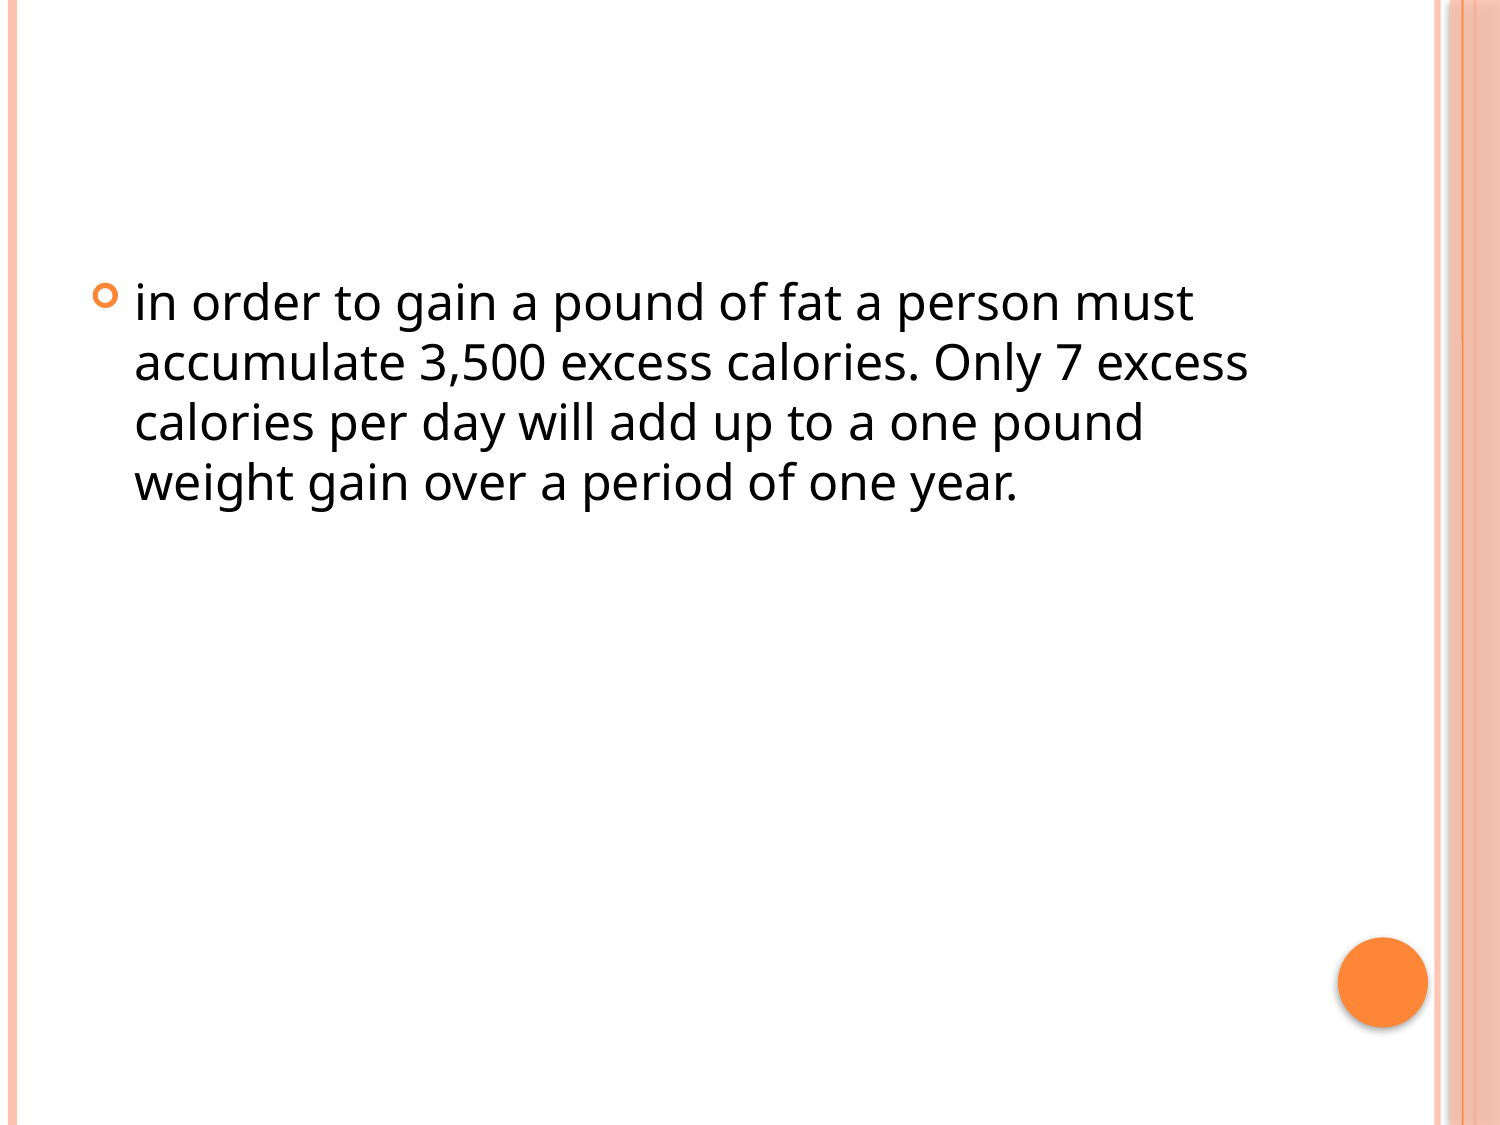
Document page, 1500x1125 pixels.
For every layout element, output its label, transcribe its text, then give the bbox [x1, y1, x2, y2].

list in order to gain a pound of fat a person must accumulate 3,500 excess calories. Only 7 excess calories per day will add up to a one pound weight gain over a period of one year. [75, 262, 1300, 1062]
